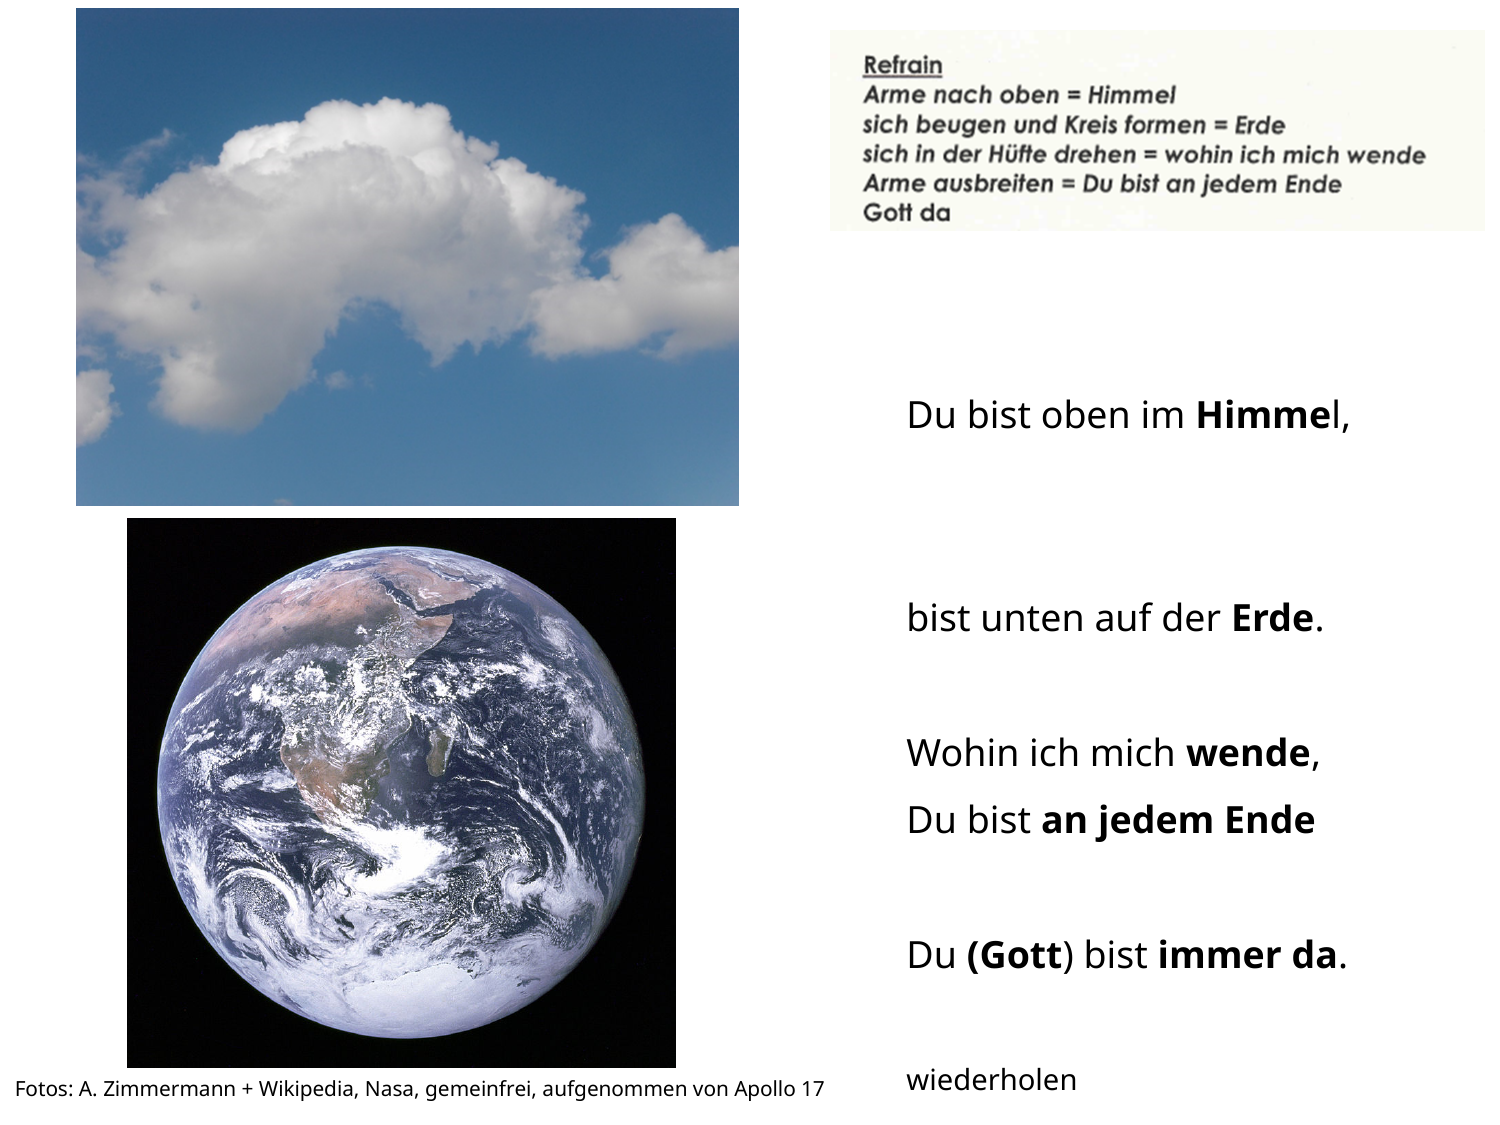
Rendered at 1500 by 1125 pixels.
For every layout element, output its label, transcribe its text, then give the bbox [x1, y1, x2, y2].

picture [126, 517, 677, 1068]
picture [829, 30, 1486, 232]
text_box Du bist oben im Himmel, bist unten auf der Erde. Wohin ich mich wende, Du bist an jedem Ende Du (Gott) bist immer da. wiederholen [891, 361, 1424, 1104]
text_box Fotos: A. Zimmermann + Wikipedia, Nasa, gemeinfrei, aufgenommen von Apollo 17 [0, 1067, 845, 1108]
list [76, 8, 739, 506]
